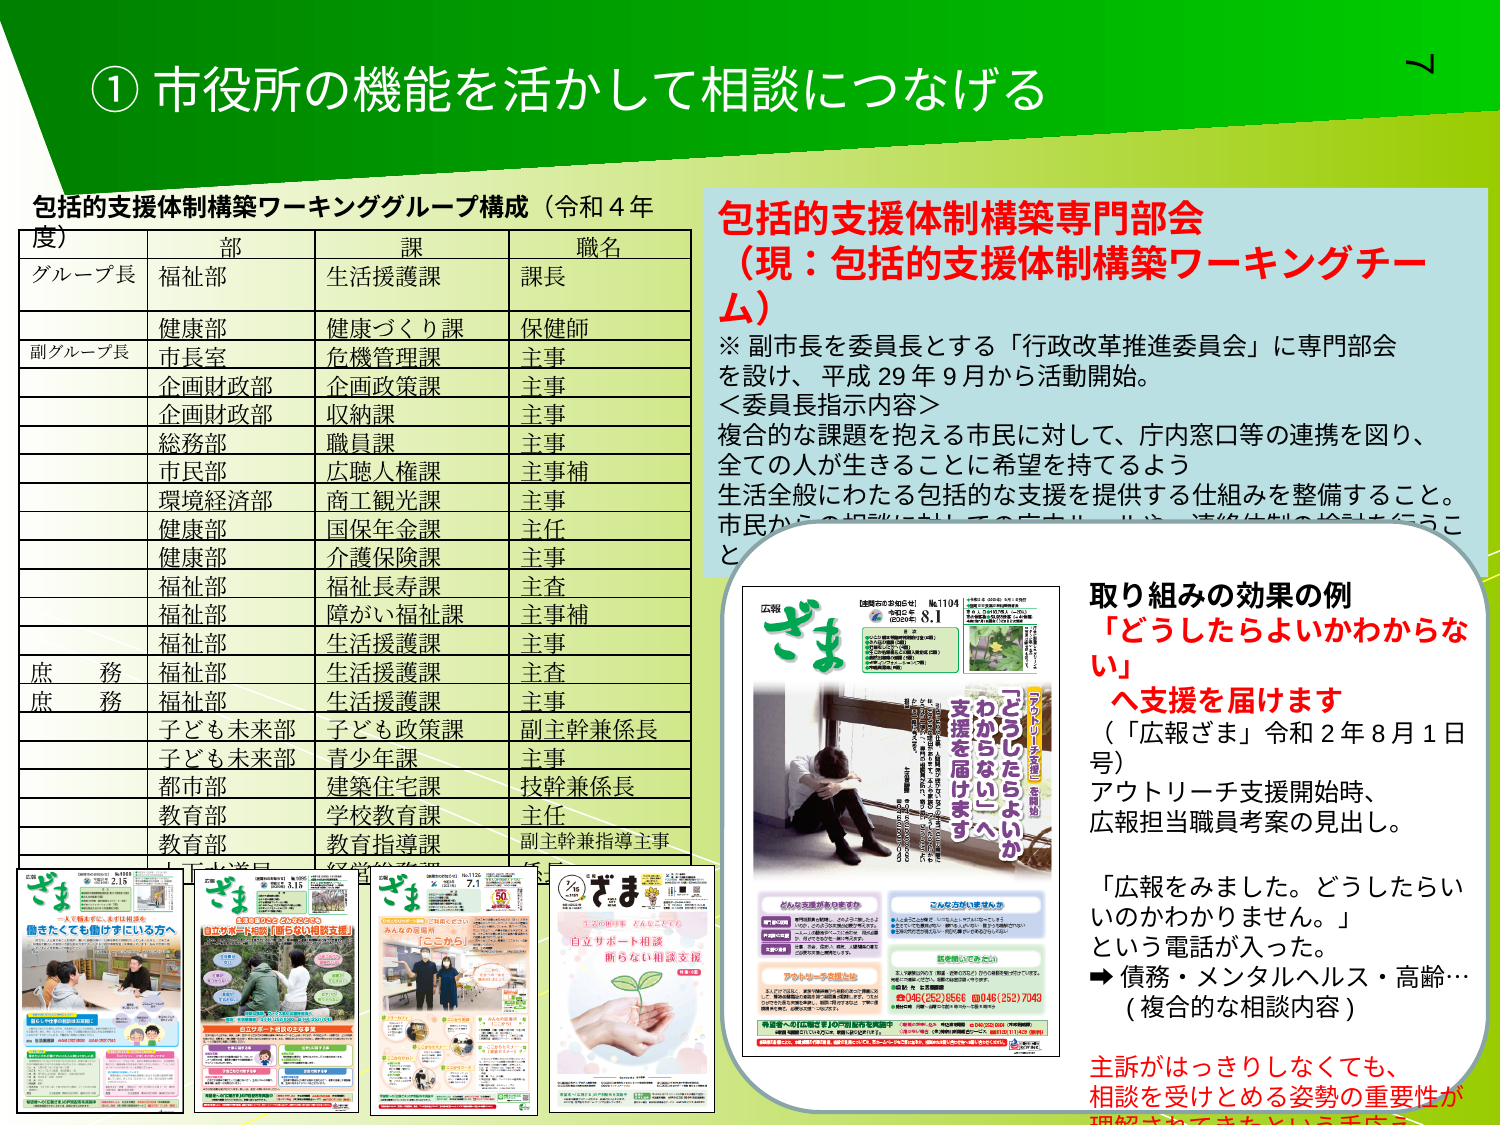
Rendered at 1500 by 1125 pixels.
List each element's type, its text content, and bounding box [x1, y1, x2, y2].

table_cell 主任 [510, 799, 690, 826]
text_box [720, 519, 1442, 1115]
table_cell 主事 [510, 427, 690, 453]
table_cell 庶 務 [20, 656, 147, 683]
table_header 部 [148, 231, 314, 258]
table_cell 総務部 [148, 427, 314, 453]
table_cell [20, 828, 147, 854]
table_header 課 [316, 231, 508, 258]
table_cell 課長 [510, 259, 690, 310]
table_cell [20, 312, 147, 339]
table_cell [20, 799, 147, 826]
table_cell [20, 541, 147, 568]
table_cell [20, 713, 147, 740]
table_cell 係長 [510, 856, 690, 872]
table_cell [20, 484, 147, 511]
table_cell 介護保険課 [316, 541, 508, 568]
table_cell 主事 [510, 541, 690, 568]
table_cell 危機管理課 [316, 341, 508, 367]
table_cell 主任 [510, 512, 690, 539]
table_cell [20, 742, 147, 768]
table_cell 上下水道局 [148, 856, 314, 873]
picture [369, 866, 538, 1116]
table_cell 副主幹兼係長 [510, 713, 690, 740]
table_cell 教育指導課 [316, 828, 508, 854]
table_cell 職員課 [316, 427, 508, 453]
title ①市役所の機能を活かして相談につなげる [75, 31, 1425, 147]
table_cell 学校教育課 [316, 799, 508, 826]
table_cell 主事補 [510, 598, 690, 625]
table_cell [20, 770, 147, 797]
table_cell 福祉部 [148, 684, 314, 711]
table_cell 副グループ長 [20, 341, 147, 367]
table_cell 健康部 [148, 541, 314, 568]
text_box 包括的支援体制構築ワーキンググループ構成（令和４年度） [17, 184, 691, 260]
table_cell 広聴人権課 [316, 455, 508, 482]
table_cell 福祉部 [148, 598, 314, 625]
table_cell 都市部 [148, 770, 314, 797]
picture [741, 585, 1060, 1057]
table_cell 企画財政部 [148, 398, 314, 425]
table_cell 生活援護課 [316, 656, 508, 683]
table_cell 福祉部 [148, 656, 314, 683]
table_cell グループ長 [20, 259, 147, 310]
table_cell 子ども政策課 [316, 713, 508, 740]
table_cell 主事 [510, 742, 690, 768]
table_cell 健康部 [148, 512, 314, 539]
table_cell 生活援護課 [316, 259, 508, 310]
text_box ７ [1425, 31, 1452, 100]
table_cell 主事 [510, 341, 690, 367]
picture [548, 864, 715, 1113]
table_cell 企画政策課 [316, 369, 508, 396]
table_cell 国保年金課 [316, 512, 508, 539]
table_cell [20, 627, 147, 654]
table_cell 福祉部 [148, 570, 314, 597]
table_cell [20, 455, 147, 482]
table_cell 市長室 [148, 341, 314, 367]
table_cell 福祉部 [148, 627, 314, 654]
text_box 包括的支援体制構築専門部会 （現：包括的支援体制構築ワーキングチーム） ※副市長を委員長とする「行政改革推進委員会」に専門部会 を設け、 平成29年9月から活動開始。 ＜委員長指示内容＞ 複合的な課題を抱える市民に対して、庁内窓口等の連携を図り、 全ての人が生きることに希望を持てるよう 生活全般にわたる包括的な支援を提供する仕組みを整備すること。 市民からの相談に対しての庁内ルールや、連絡体制の検討を行うこと。 [702, 187, 1489, 578]
table_header 職名 [510, 231, 690, 258]
picture [194, 869, 359, 1113]
picture [17, 869, 184, 1113]
table_cell [20, 570, 147, 597]
table_cell 子ども未来部 [148, 742, 314, 768]
table_cell 障がい福祉課 [316, 598, 508, 625]
table_cell 生活援護課 [316, 627, 508, 654]
table_cell 保健師 [510, 312, 690, 339]
table_cell 子ども未来部 [148, 713, 314, 740]
table_cell 庶 務 [20, 684, 147, 711]
table_cell 主事補 [510, 455, 690, 482]
table_cell [20, 856, 147, 867]
table_cell 教育部 [148, 828, 314, 854]
table_cell [20, 598, 147, 625]
table_cell 技幹兼係長 [510, 770, 690, 797]
table_cell 福祉部 [148, 259, 314, 310]
table_cell 生活援護課 [316, 684, 508, 711]
table_cell 主事 [510, 684, 690, 711]
table_cell 収納課 [316, 398, 508, 425]
table_cell 健康部 [148, 312, 314, 339]
table_cell 主査 [510, 656, 690, 683]
table_cell 福祉長寿課 [316, 570, 508, 597]
table_cell 主事 [510, 369, 690, 396]
table_cell [20, 398, 147, 425]
table_cell [20, 512, 147, 539]
table_cell 企画財政部 [148, 369, 314, 396]
table_cell 主事 [510, 398, 690, 425]
table_cell [20, 427, 147, 453]
table_cell 主事 [510, 484, 690, 511]
table_cell 建築住宅課 [316, 770, 508, 797]
table_cell 教育部 [148, 799, 314, 826]
table_cell 経営総務課 [316, 856, 508, 873]
table_cell 副主幹兼指導主事 [510, 828, 690, 854]
table_header [20, 231, 147, 258]
table_cell 商工観光課 [316, 484, 508, 511]
table_cell [20, 369, 147, 396]
table_cell 主査 [510, 570, 690, 597]
table_cell 主事 [510, 627, 690, 654]
table_cell 青少年課 [316, 742, 508, 768]
table_cell 市民部 [148, 455, 314, 482]
table_cell 環境経済部 [148, 484, 314, 511]
table_cell 健康づくり課 [316, 312, 508, 339]
text_box 取り組みの効果の例 「どうしたらよいかわからない」 へ支援を届けます （「広報ざま」令和2年8月1日号） アウトリーチ支援開始時、 広報担当職員考案の見出し。 「広報をみました。どうしたらいいのかわかりません。」 という電話が入った。 ➡債務・メンタルヘルス・高齢… (複合的な相談内容) 主訴がはっきりしなくても、 相談を受けとめる姿勢の重要性が 理解されてきたという手応え。 [1075, 534, 1500, 1125]
